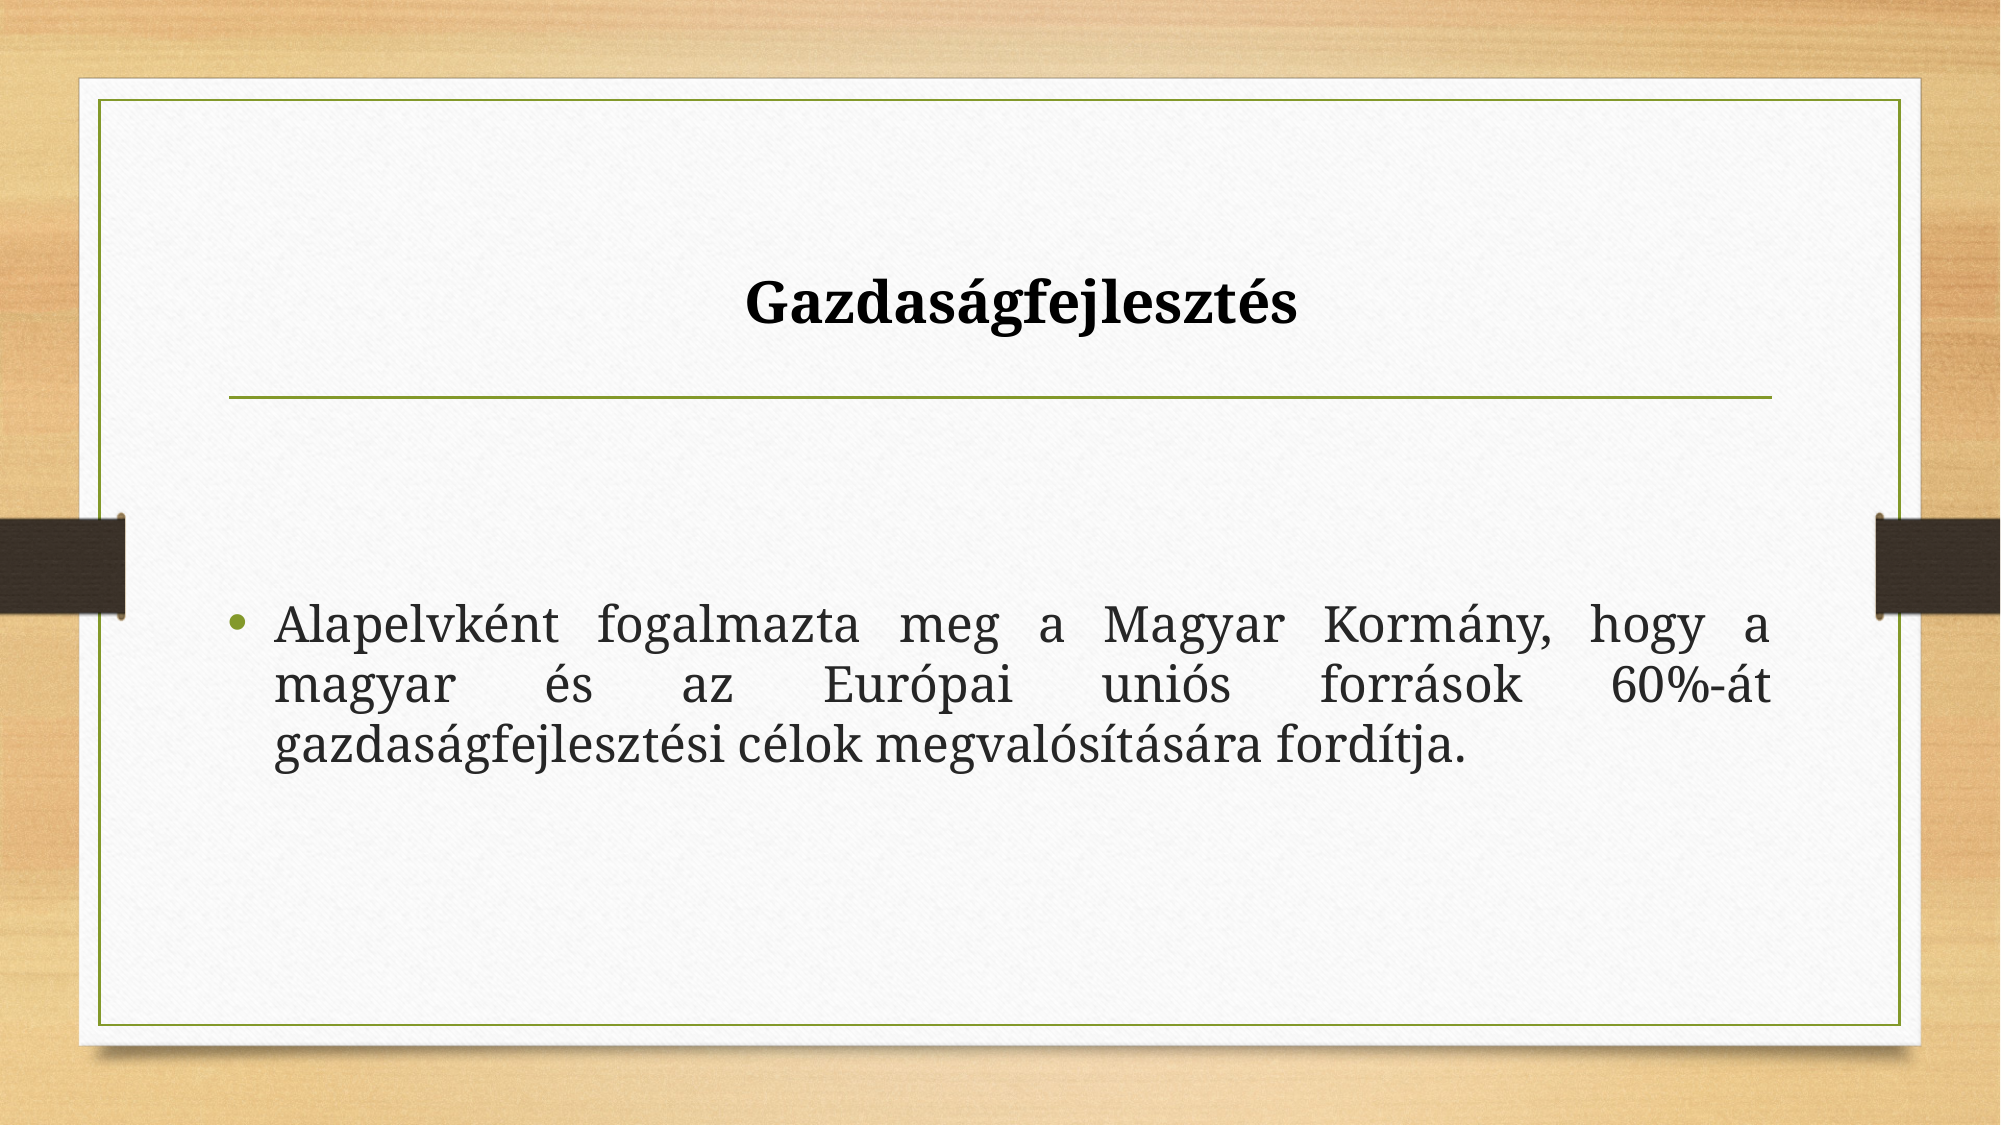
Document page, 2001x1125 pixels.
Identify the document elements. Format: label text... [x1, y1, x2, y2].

text_box Gazdaságfejlesztés [730, 258, 1315, 343]
list Alapelvként fogalmazta meg a Magyar Kormány, hogy a magyar és az Európai uniós források 60%-át gazdaságfejlesztési célok megvalósítására fordítja. [212, 419, 1788, 964]
picture [0, 0, 2001, 1125]
